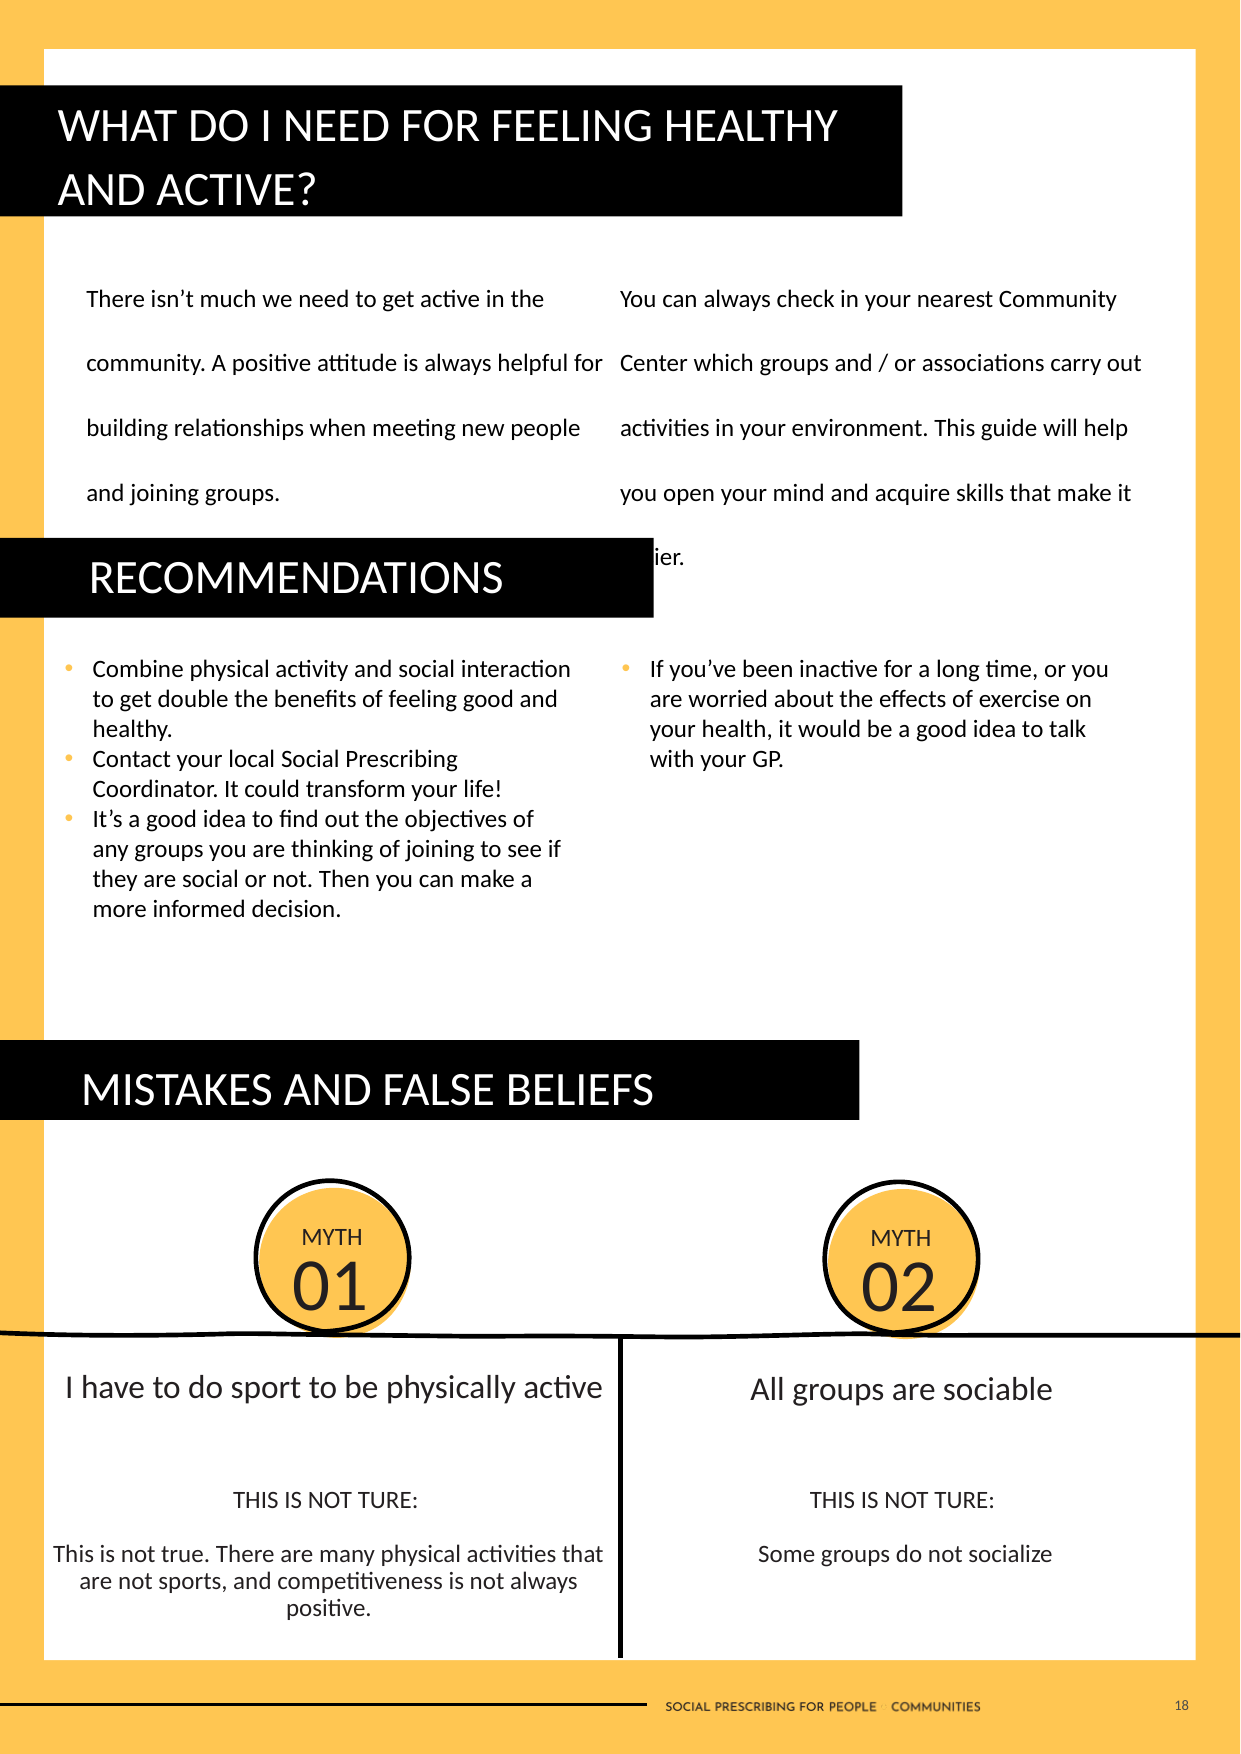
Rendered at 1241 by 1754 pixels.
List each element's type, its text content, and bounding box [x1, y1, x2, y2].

text_box MISTAKES AND FALSE BELIEFS [0, 1040, 860, 1120]
text_box Combine physical activity and social interaction to get double the benefits of feeling good and healthy. Contact your local Social Prescribing Coordinator. It could transform your life! It’s a good idea to find out the objectives of any groups you are thinking of joining to see if they are social or not. Then you can make a more informed decision. If you’ve been inactive for a long time, or you are worried about the effects of exercise on your health, it would be a good idea to talk with your GP. [49, 645, 1147, 955]
text_box [0, 1332, 252, 1336]
text_box THIS IS NOT TURE: This is not true. There are many physical activities that are not sports, and competitiveness is not always positive. [37, 1479, 620, 1754]
list There isn’t much we need to get active in the community. A positive attitude is always helpful for building relationships when meeting new people and joining groups. You can always check in your nearest Community Center which groups and / or associations carry out activities in your environment. This guide will help you open your mind and acquire skills that make it easier. [71, 240, 1169, 372]
text_box [412, 1333, 821, 1338]
picture [659, 1698, 985, 1716]
text_box All groups are sociable [621, 1364, 1192, 1434]
slide_number 18 [1041, 1692, 1204, 1717]
list WHAT DO I NEED FOR FEELING HEALTHY AND ACTIVE? [0, 85, 903, 217]
text_box RECOMMENDATIONS [0, 537, 654, 618]
text_box THIS IS NOT TURE: Some groups do not socialize [621, 1479, 1192, 1624]
text_box I have to do sport to be physically active [48, 1362, 618, 1433]
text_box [252, 1180, 412, 1339]
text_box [821, 1181, 981, 1340]
